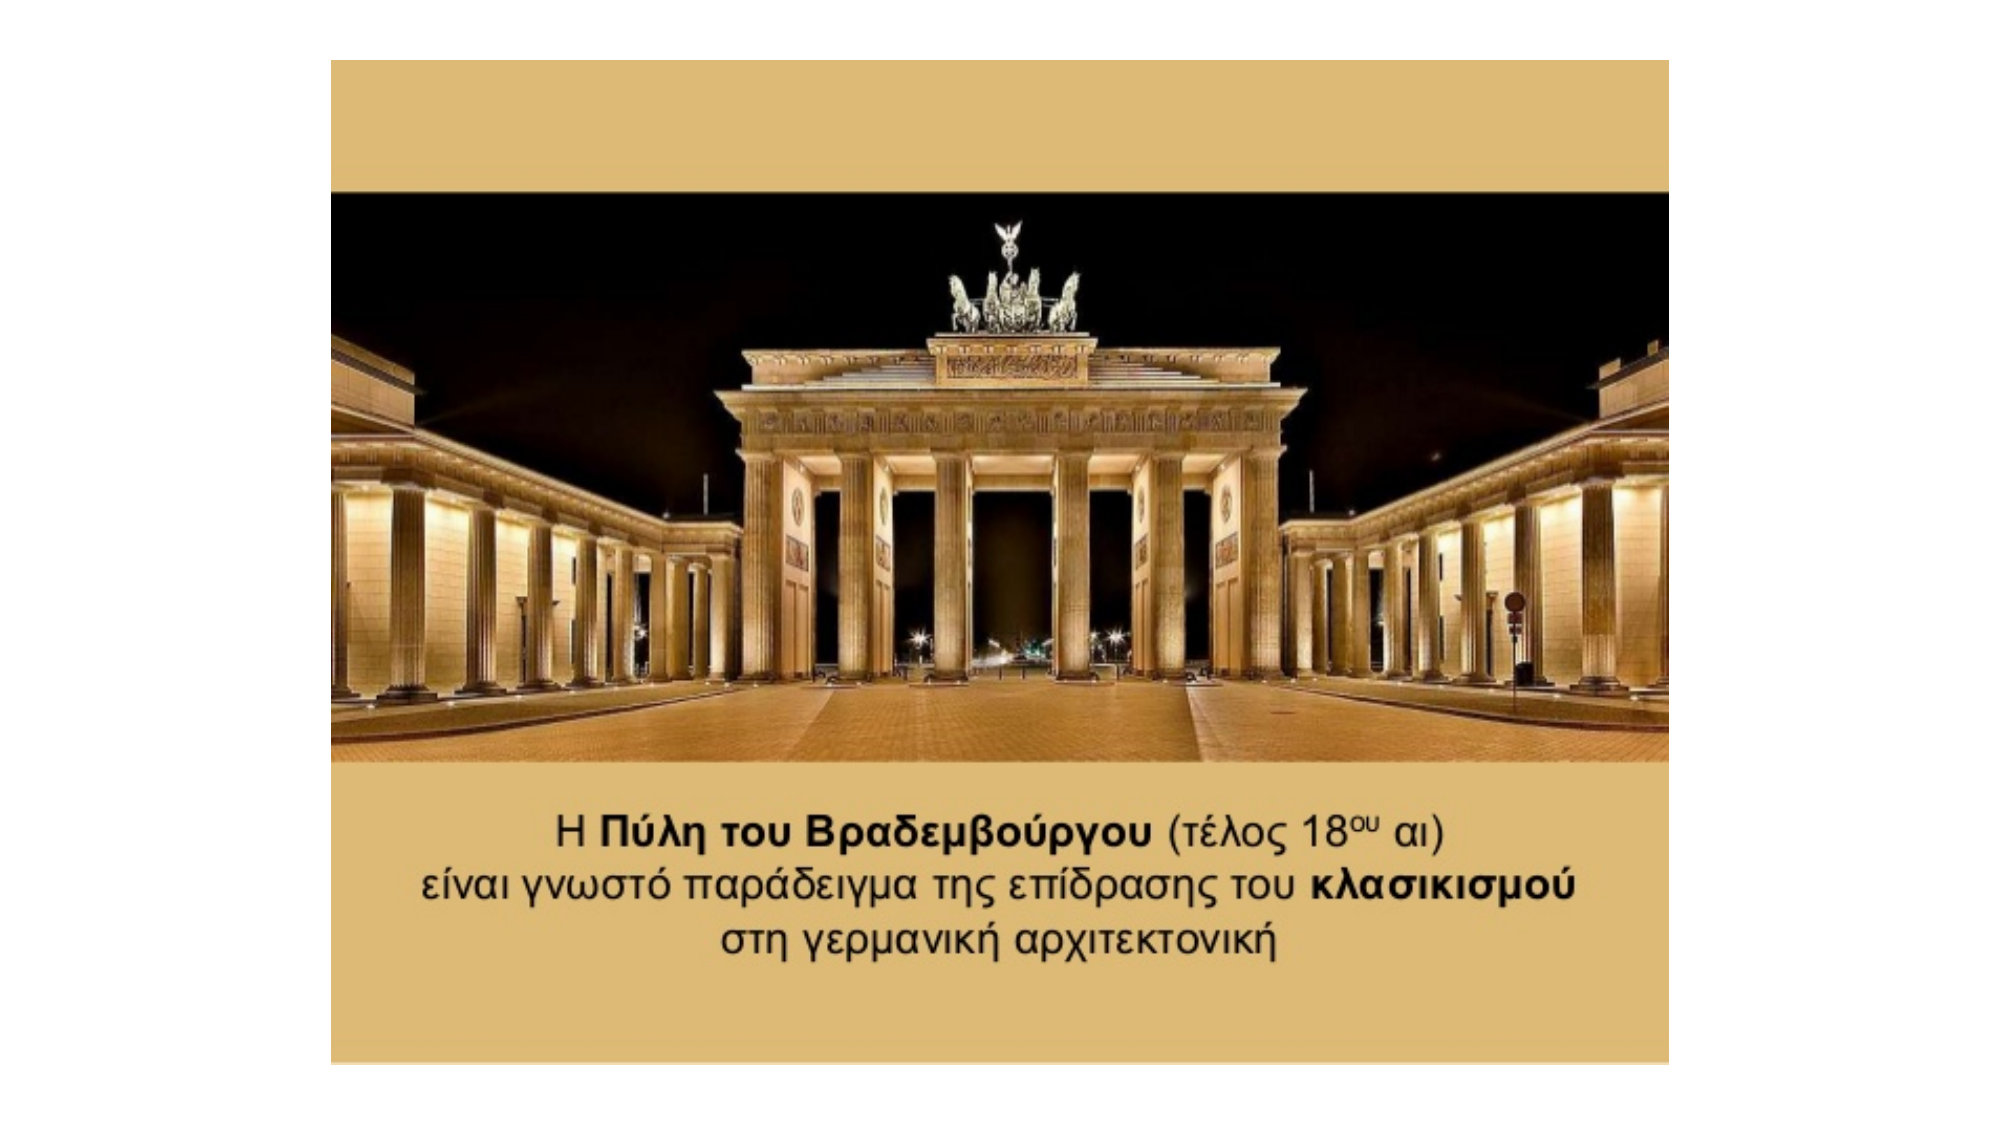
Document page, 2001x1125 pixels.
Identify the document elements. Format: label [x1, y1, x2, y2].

picture [331, 60, 1669, 1065]
